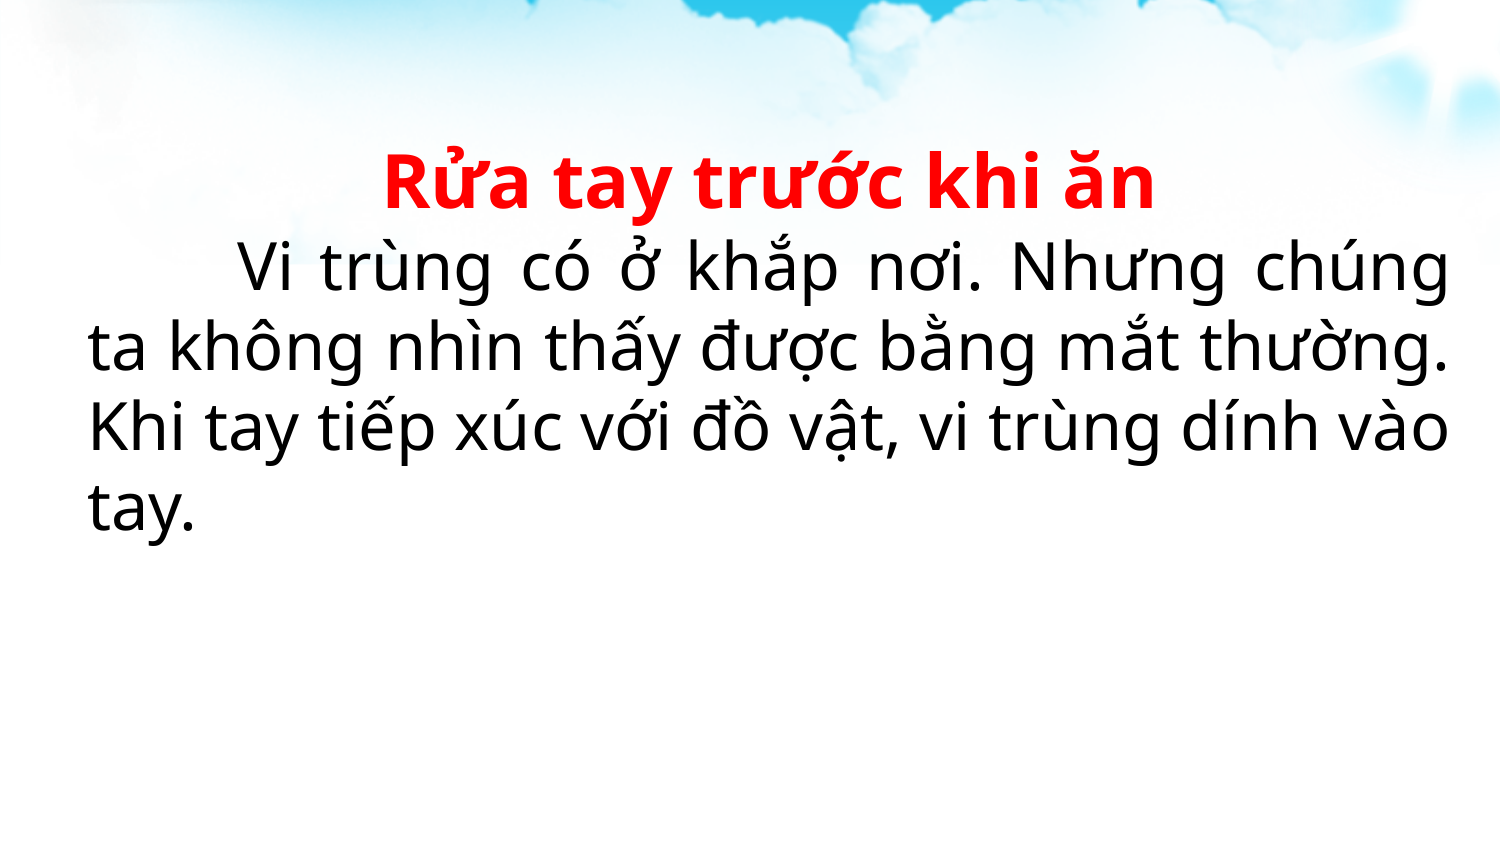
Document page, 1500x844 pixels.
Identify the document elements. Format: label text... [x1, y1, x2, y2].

text_box Rửa tay trước khi ăn Vi trùng có ở khắp nơi. Nhưng chúng ta không nhìn thấy được bằng mắt thường. Khi tay tiếp xúc với đồ vật, vi trùng dính vào tay. [72, 126, 1468, 551]
picture [0, 0, 1500, 400]
